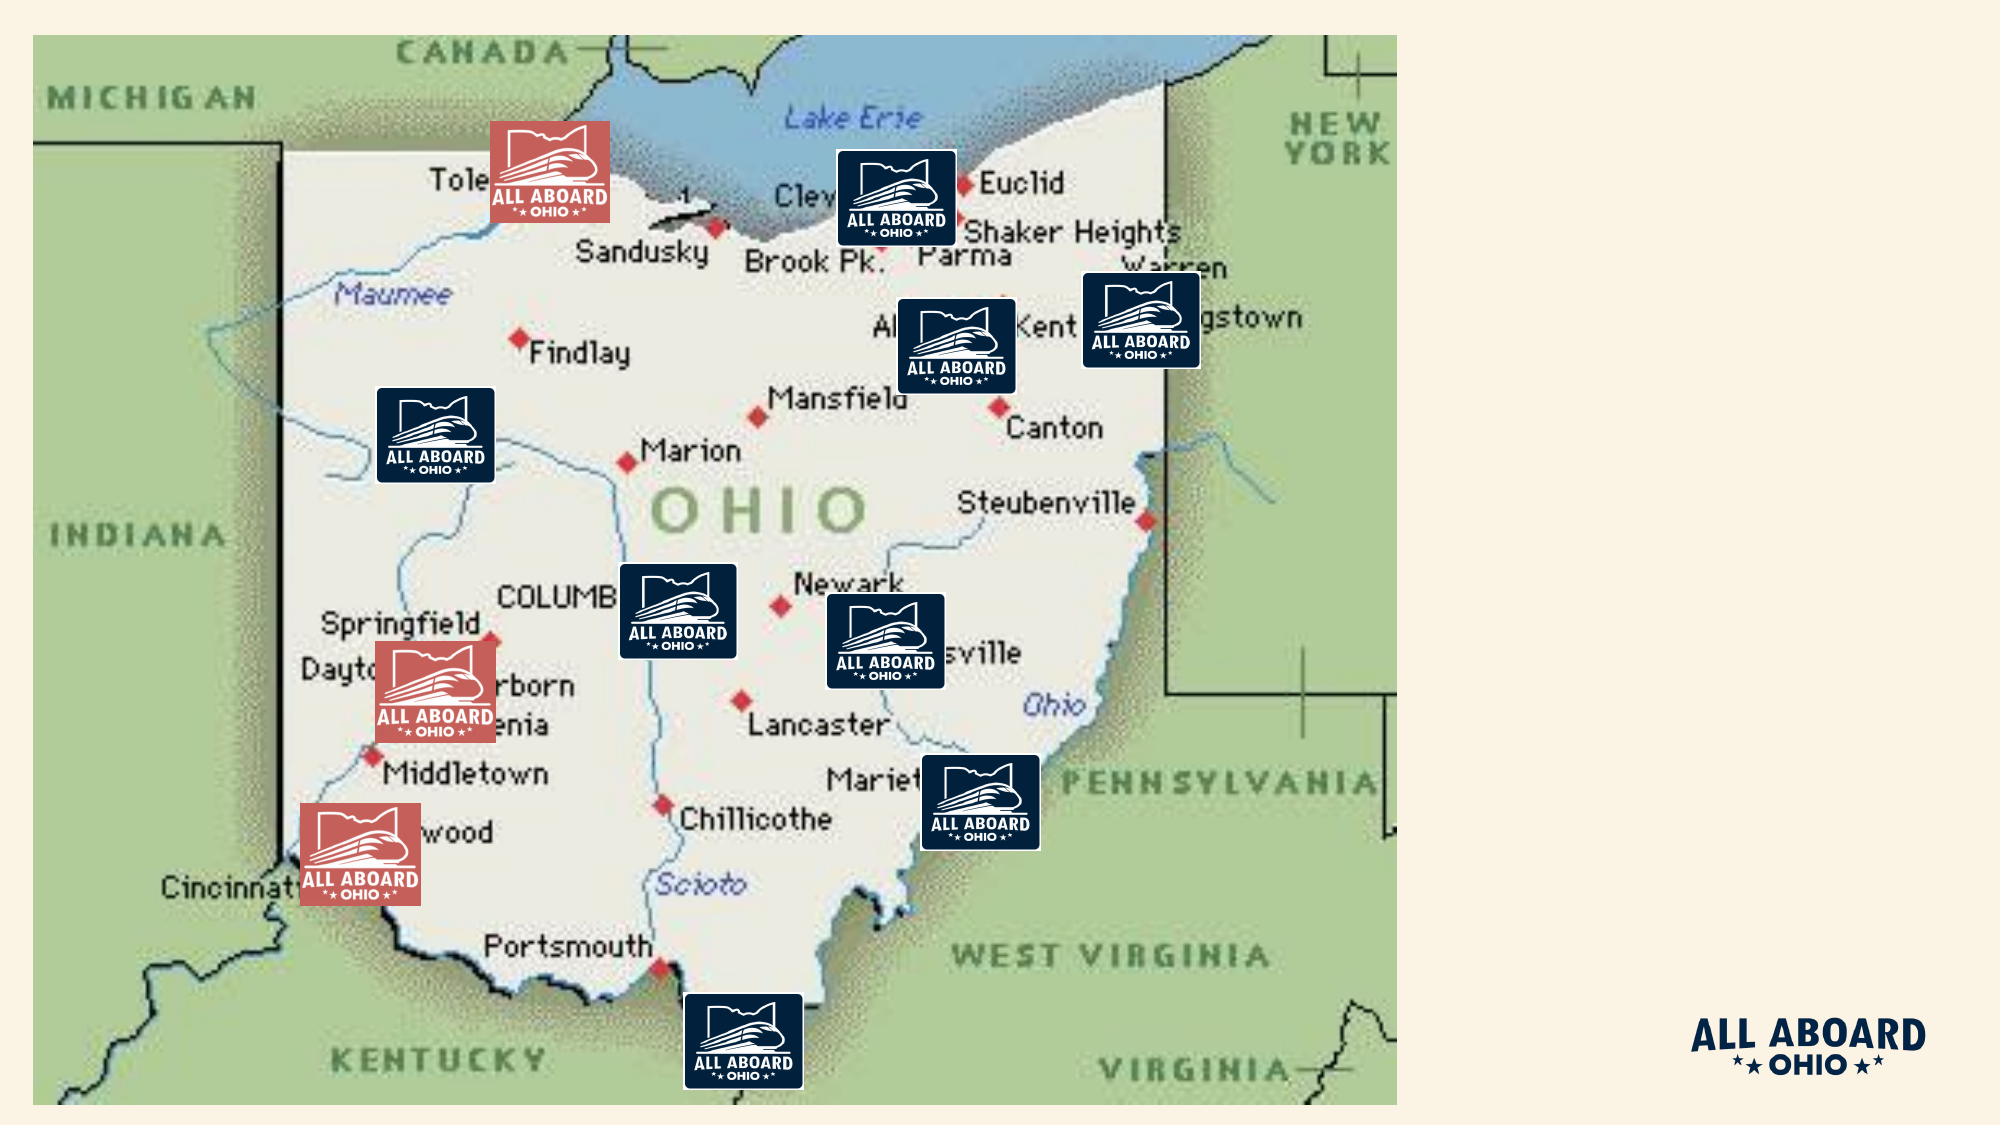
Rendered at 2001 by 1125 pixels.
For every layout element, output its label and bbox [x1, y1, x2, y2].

picture [1689, 1016, 2000, 1125]
picture [32, 34, 1397, 1106]
